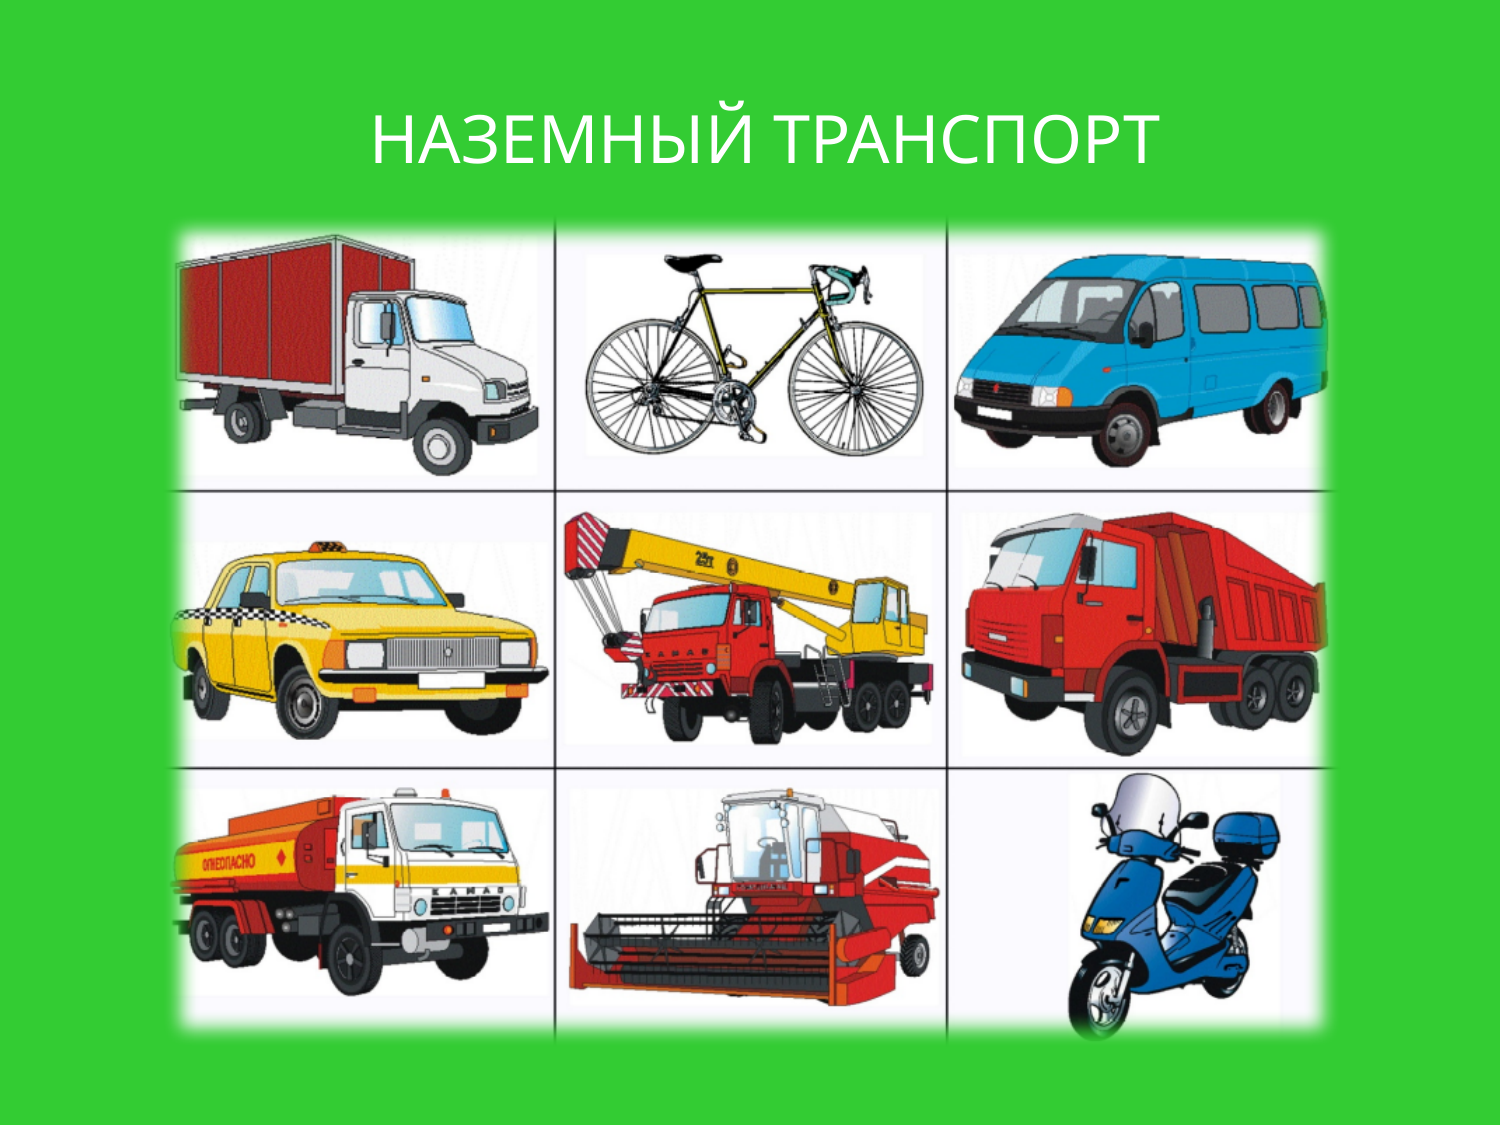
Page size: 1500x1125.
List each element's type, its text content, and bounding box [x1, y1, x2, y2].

text_box НАЗЕМНЫЙ ТРАНСПОРТ [354, 89, 1176, 185]
picture [163, 214, 1341, 1048]
